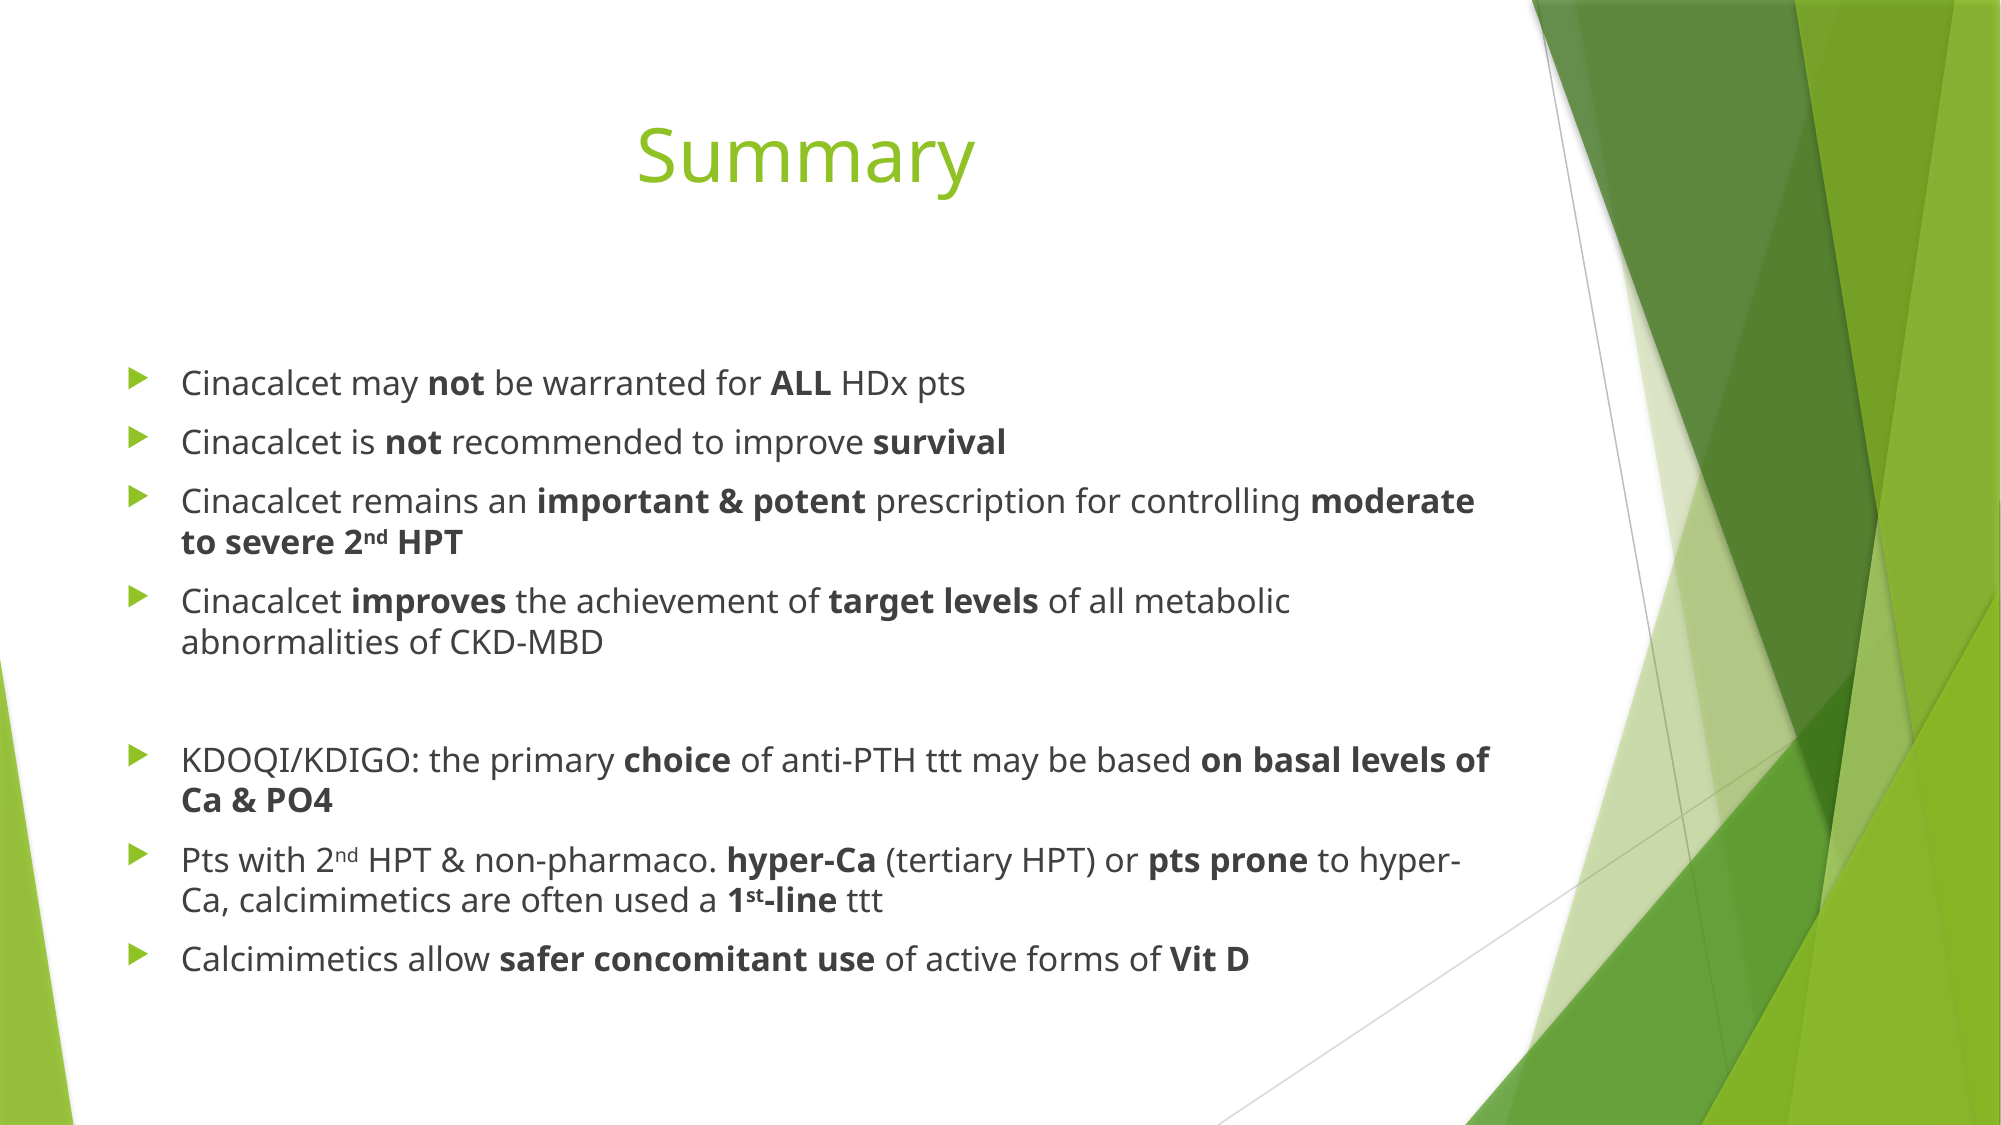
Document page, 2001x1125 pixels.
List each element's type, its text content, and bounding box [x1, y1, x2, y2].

list Cinacalcet may not be warranted for ALL HDx pts Cinacalcet is not recommended to improve survival Cinacalcet remains an important & potent prescription for controlling moderate to severe 2nd HPT Cinacalcet improves the achievement of target levels of all metabolic abnormalities of CKD-MBD KDOQI/KDIGO: the primary choice of anti-PTH ttt may be based on basal levels of Ca & PO4 Pts with 2nd HPT & non-pharmaco. hyper-Ca (tertiary HPT) or pts prone to hyper-Ca, calcimimetics are often used a 1st-line ttt Calcimimetics allow safer concomitant use of active forms of Vit D [111, 354, 1522, 992]
title Summary [111, 99, 1522, 317]
